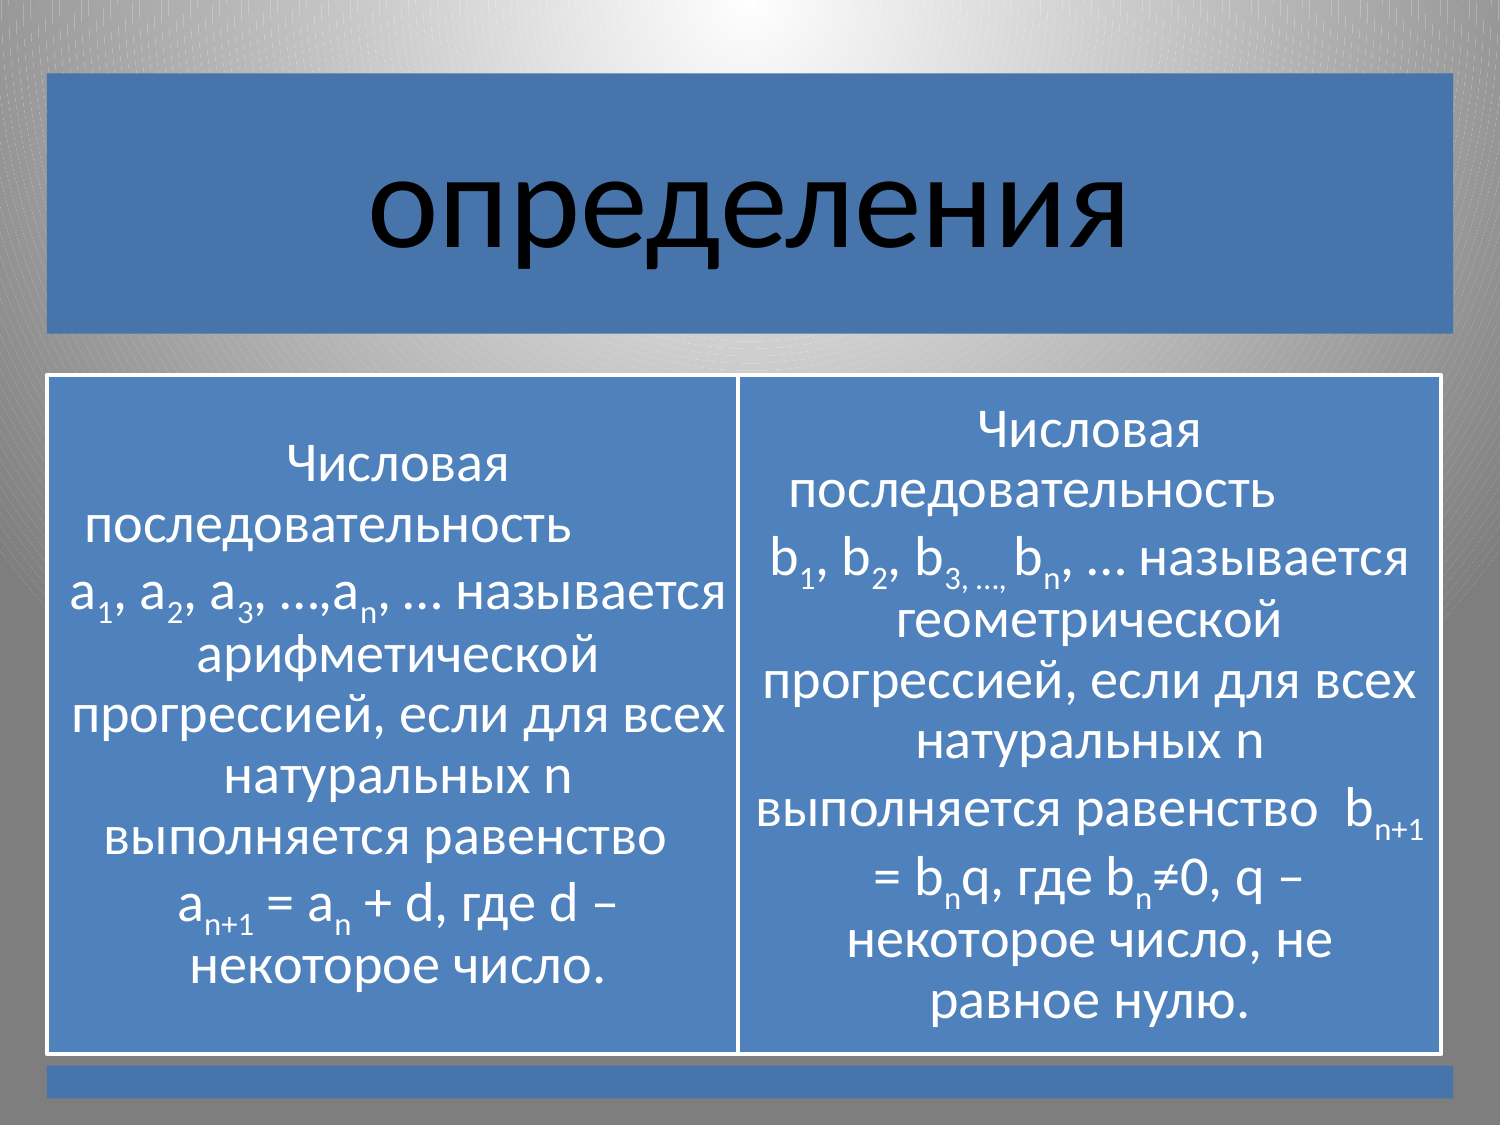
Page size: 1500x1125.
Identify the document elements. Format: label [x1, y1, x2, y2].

text_box [46, 46, 1454, 1125]
